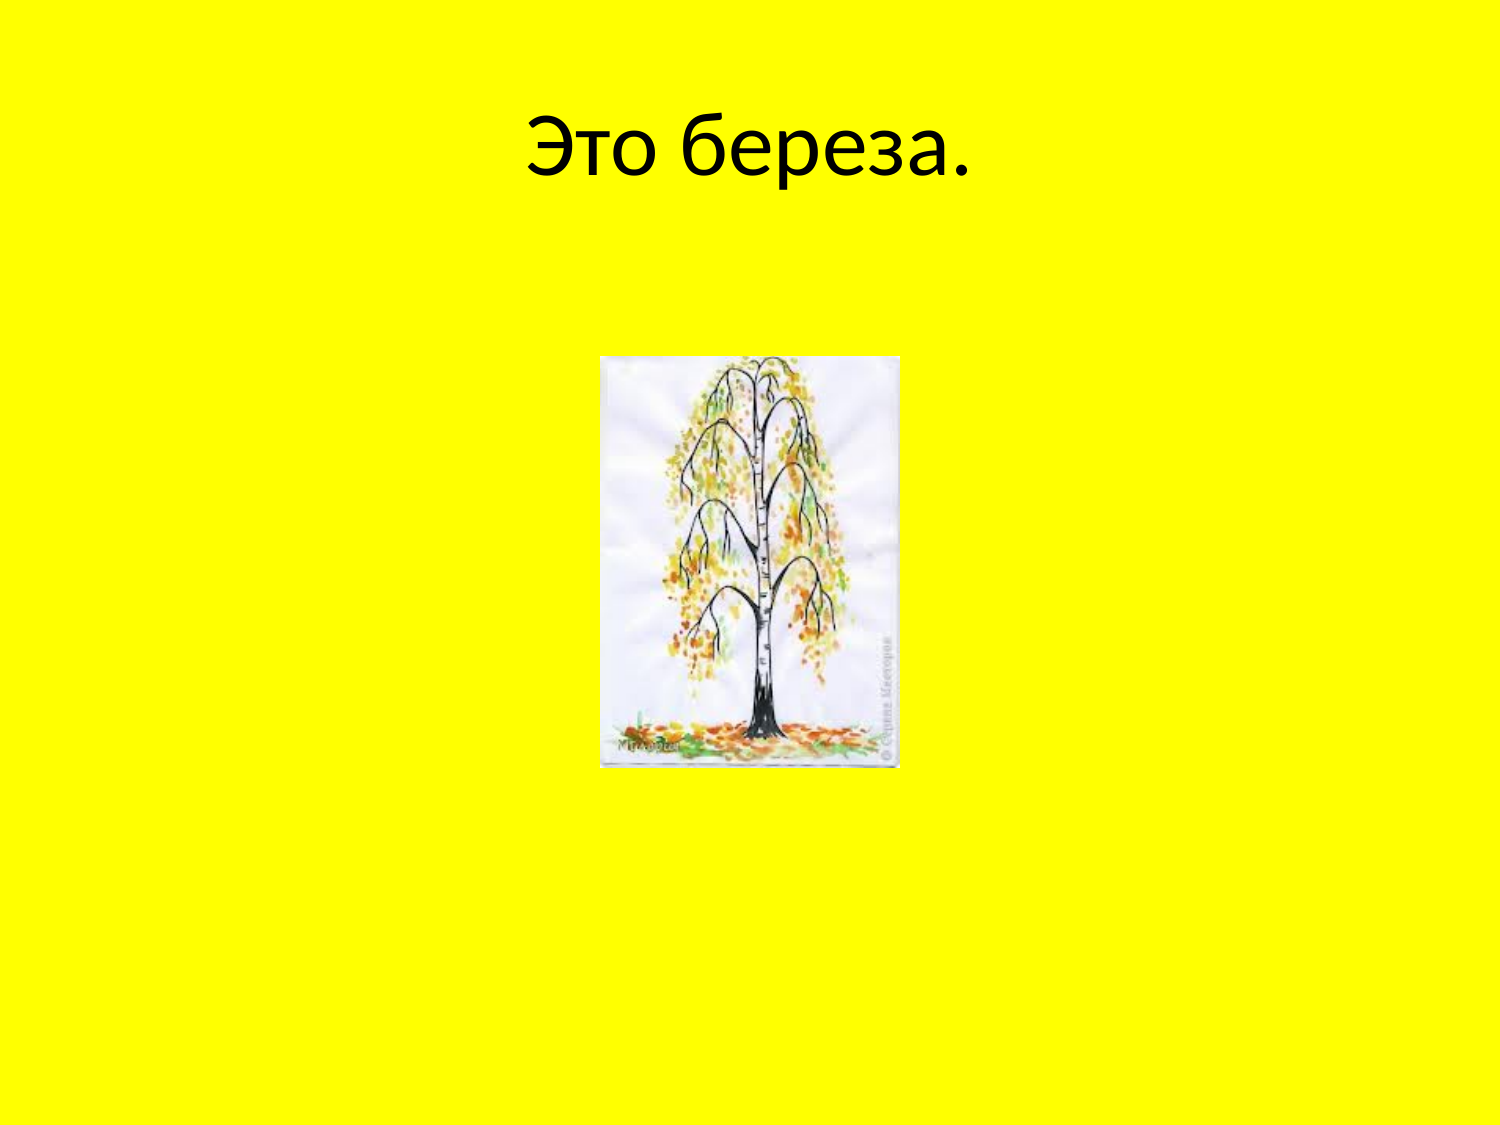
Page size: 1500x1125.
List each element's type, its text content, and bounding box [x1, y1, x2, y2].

title Это береза. [75, 45, 1425, 233]
picture [600, 356, 900, 769]
